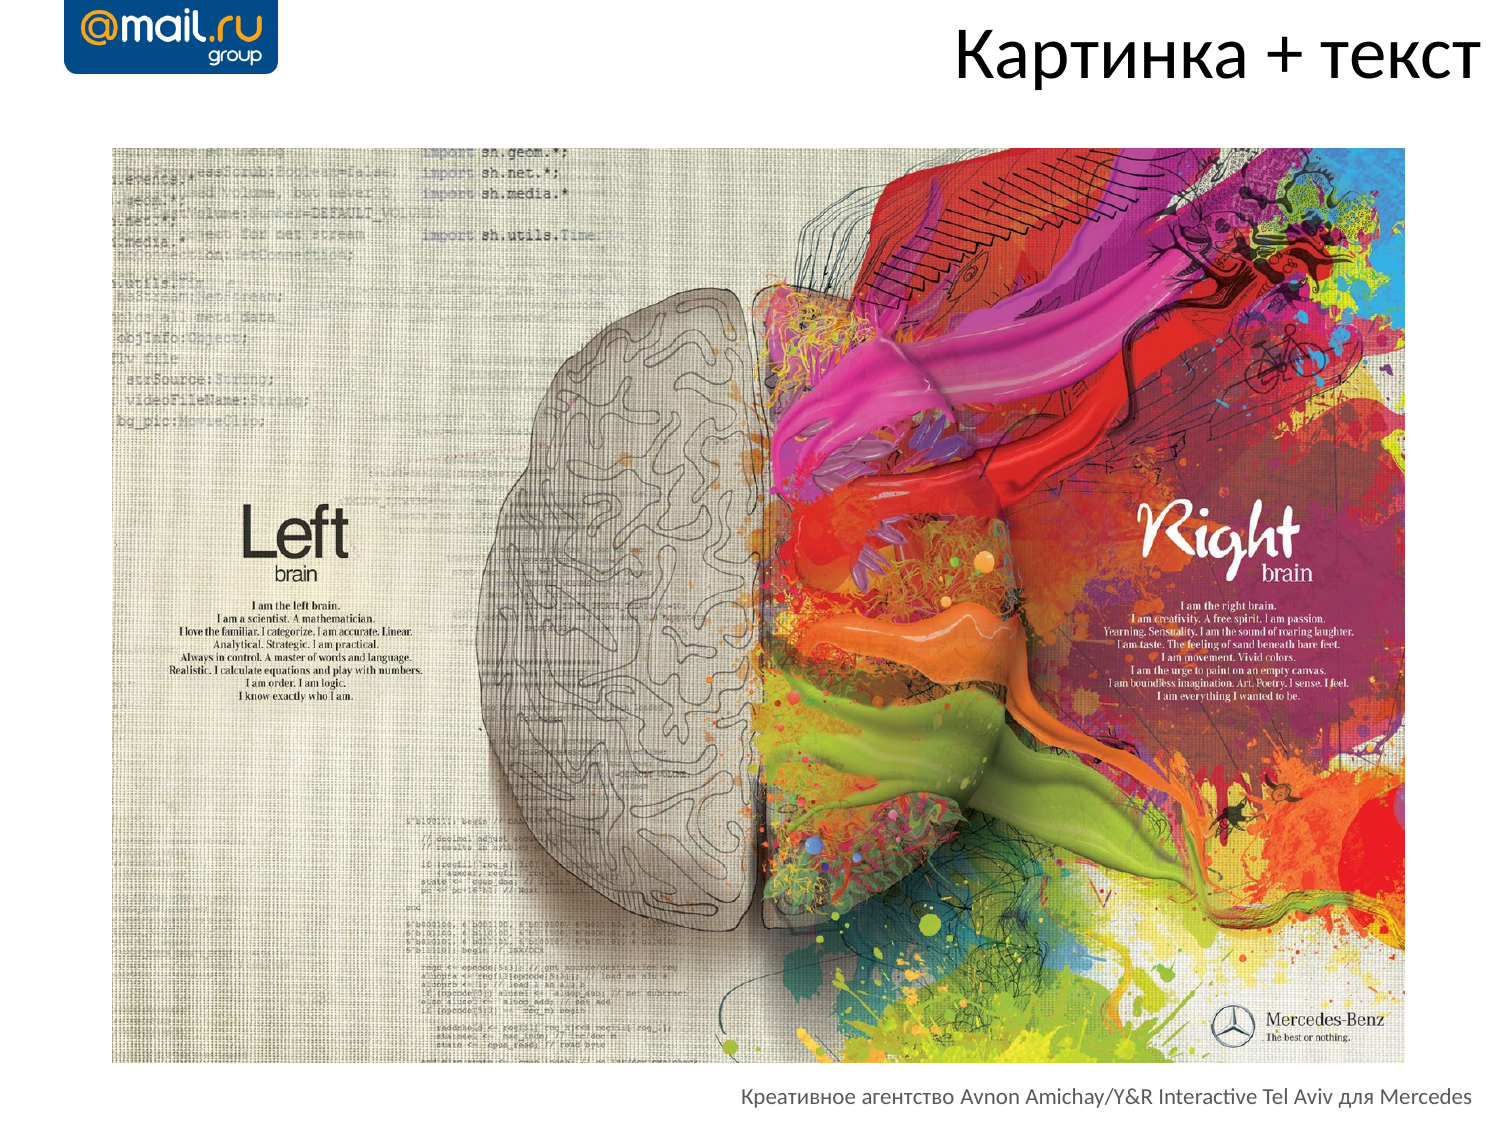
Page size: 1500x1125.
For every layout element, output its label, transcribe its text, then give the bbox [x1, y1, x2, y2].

picture [64, 0, 278, 74]
text_box Креативное агентство Avnon Amichay/Y&R Interactive Tel Aviv для Mercedes [726, 1074, 1492, 1117]
text_box Картинка + текст [539, 1, 1497, 96]
picture [111, 148, 1405, 1064]
